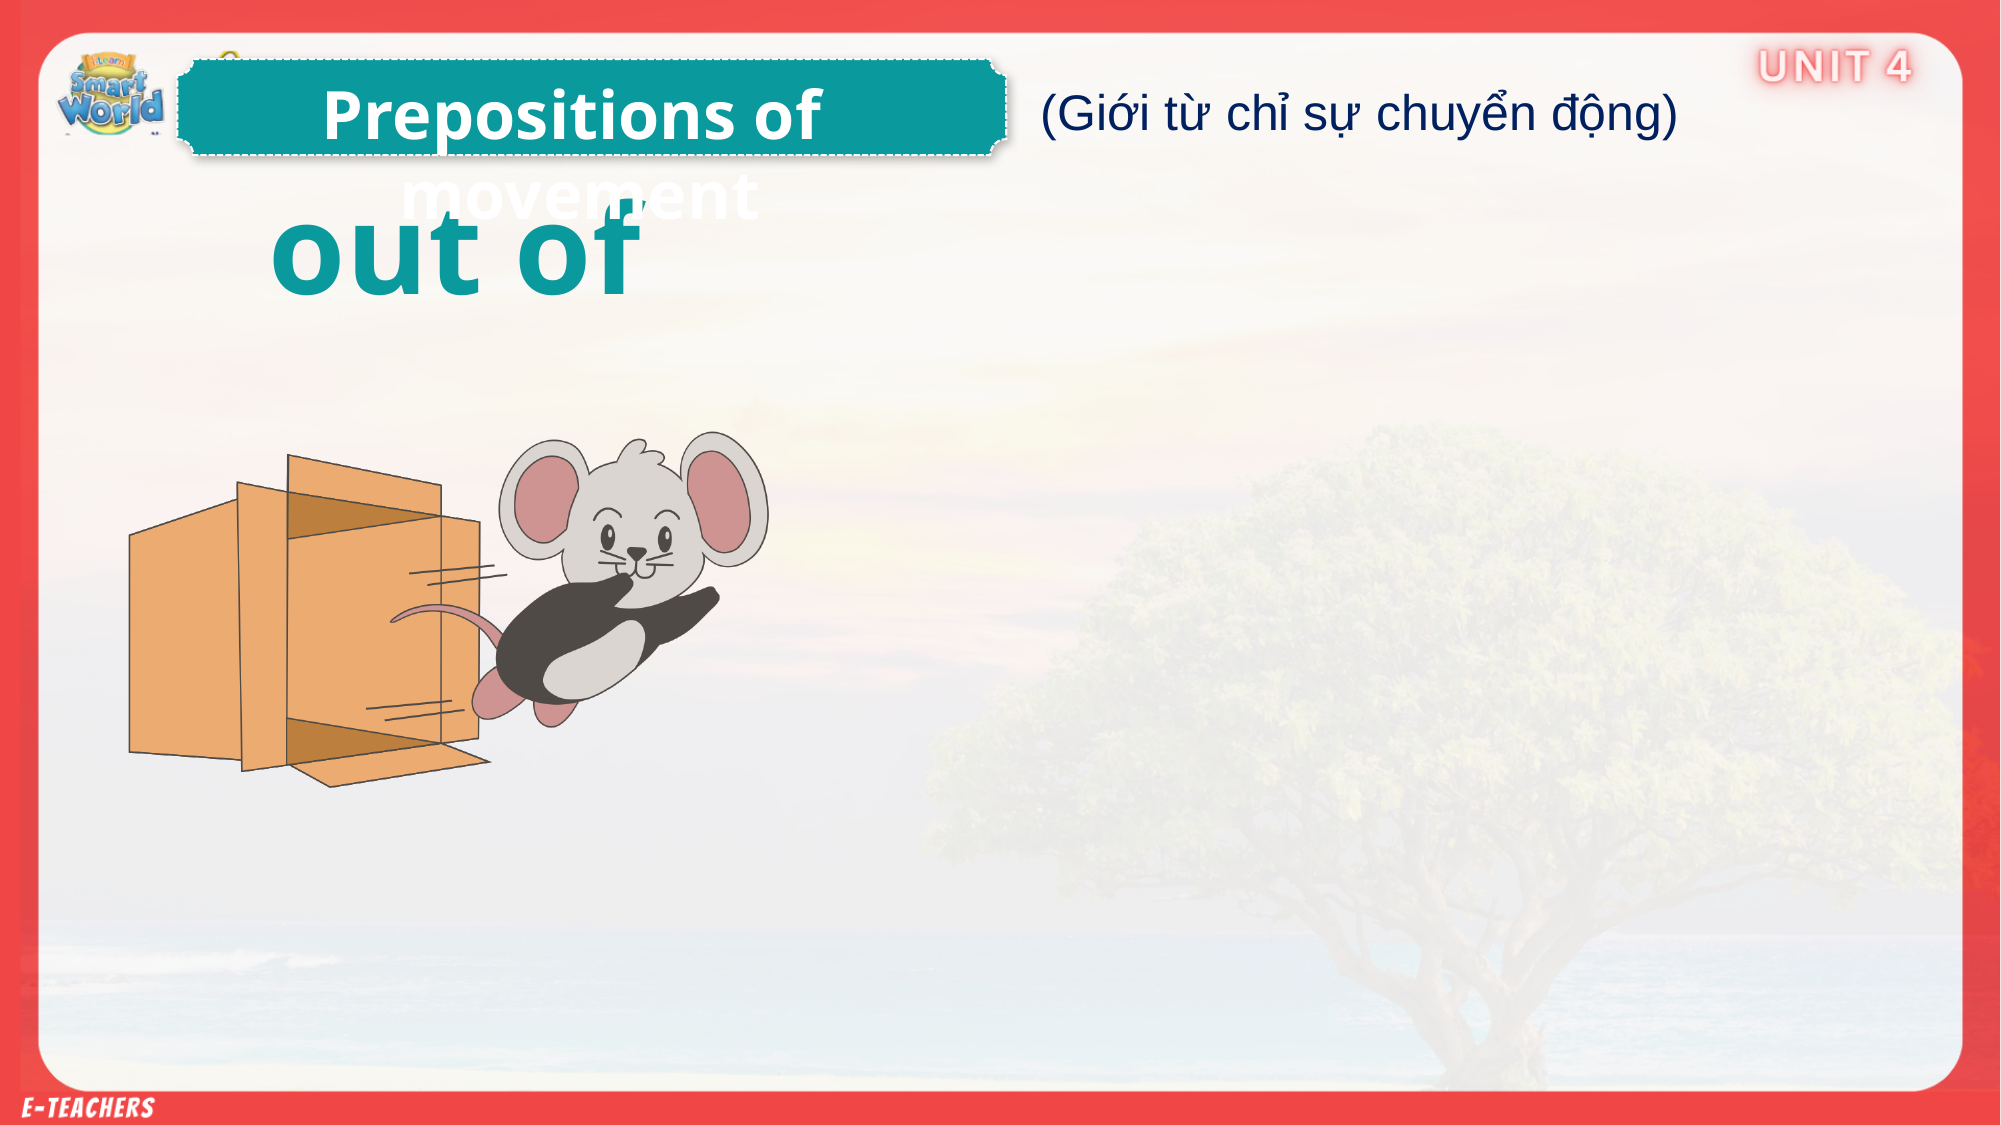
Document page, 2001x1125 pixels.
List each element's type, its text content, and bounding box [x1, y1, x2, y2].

text_box [128, 427, 770, 788]
title out of [253, 162, 1535, 348]
picture [0, 0, 2001, 1125]
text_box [139, 59, 1700, 162]
